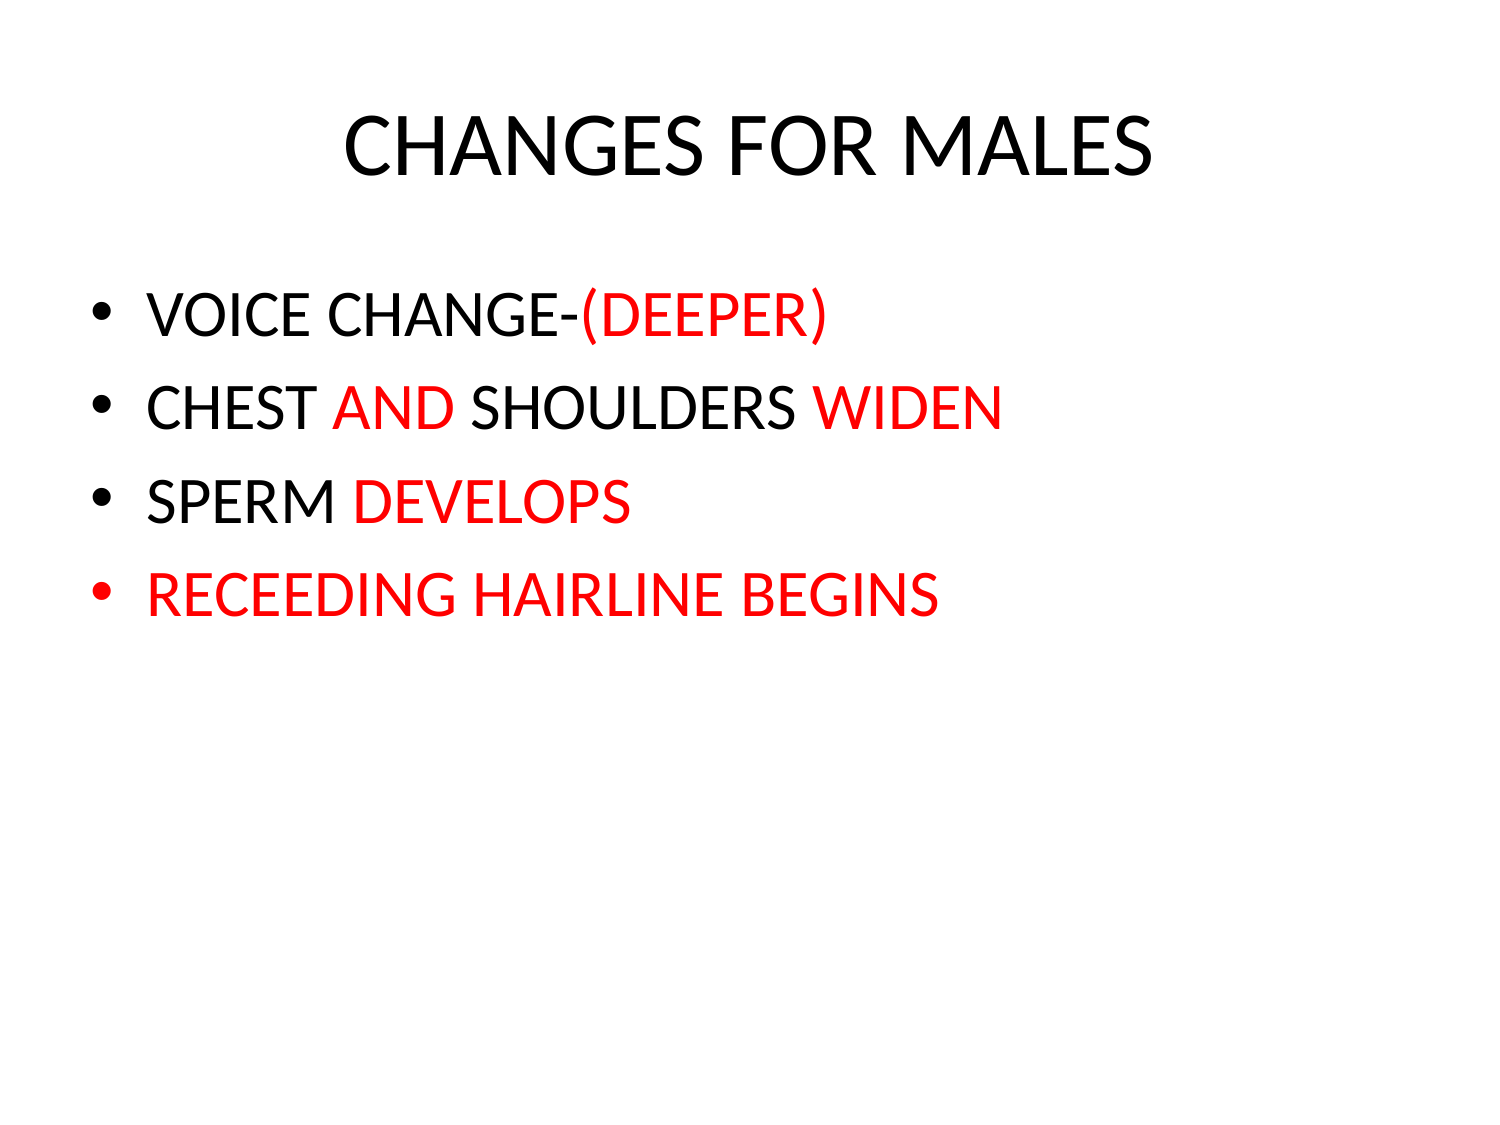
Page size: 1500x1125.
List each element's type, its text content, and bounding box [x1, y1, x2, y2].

title CHANGES FOR MALES [75, 45, 1425, 233]
list VOICE CHANGE-(DEEPER) CHEST AND SHOULDERS WIDEN SPERM DEVELOPS RECEEDING HAIRLINE BEGINS [75, 262, 1425, 1005]
